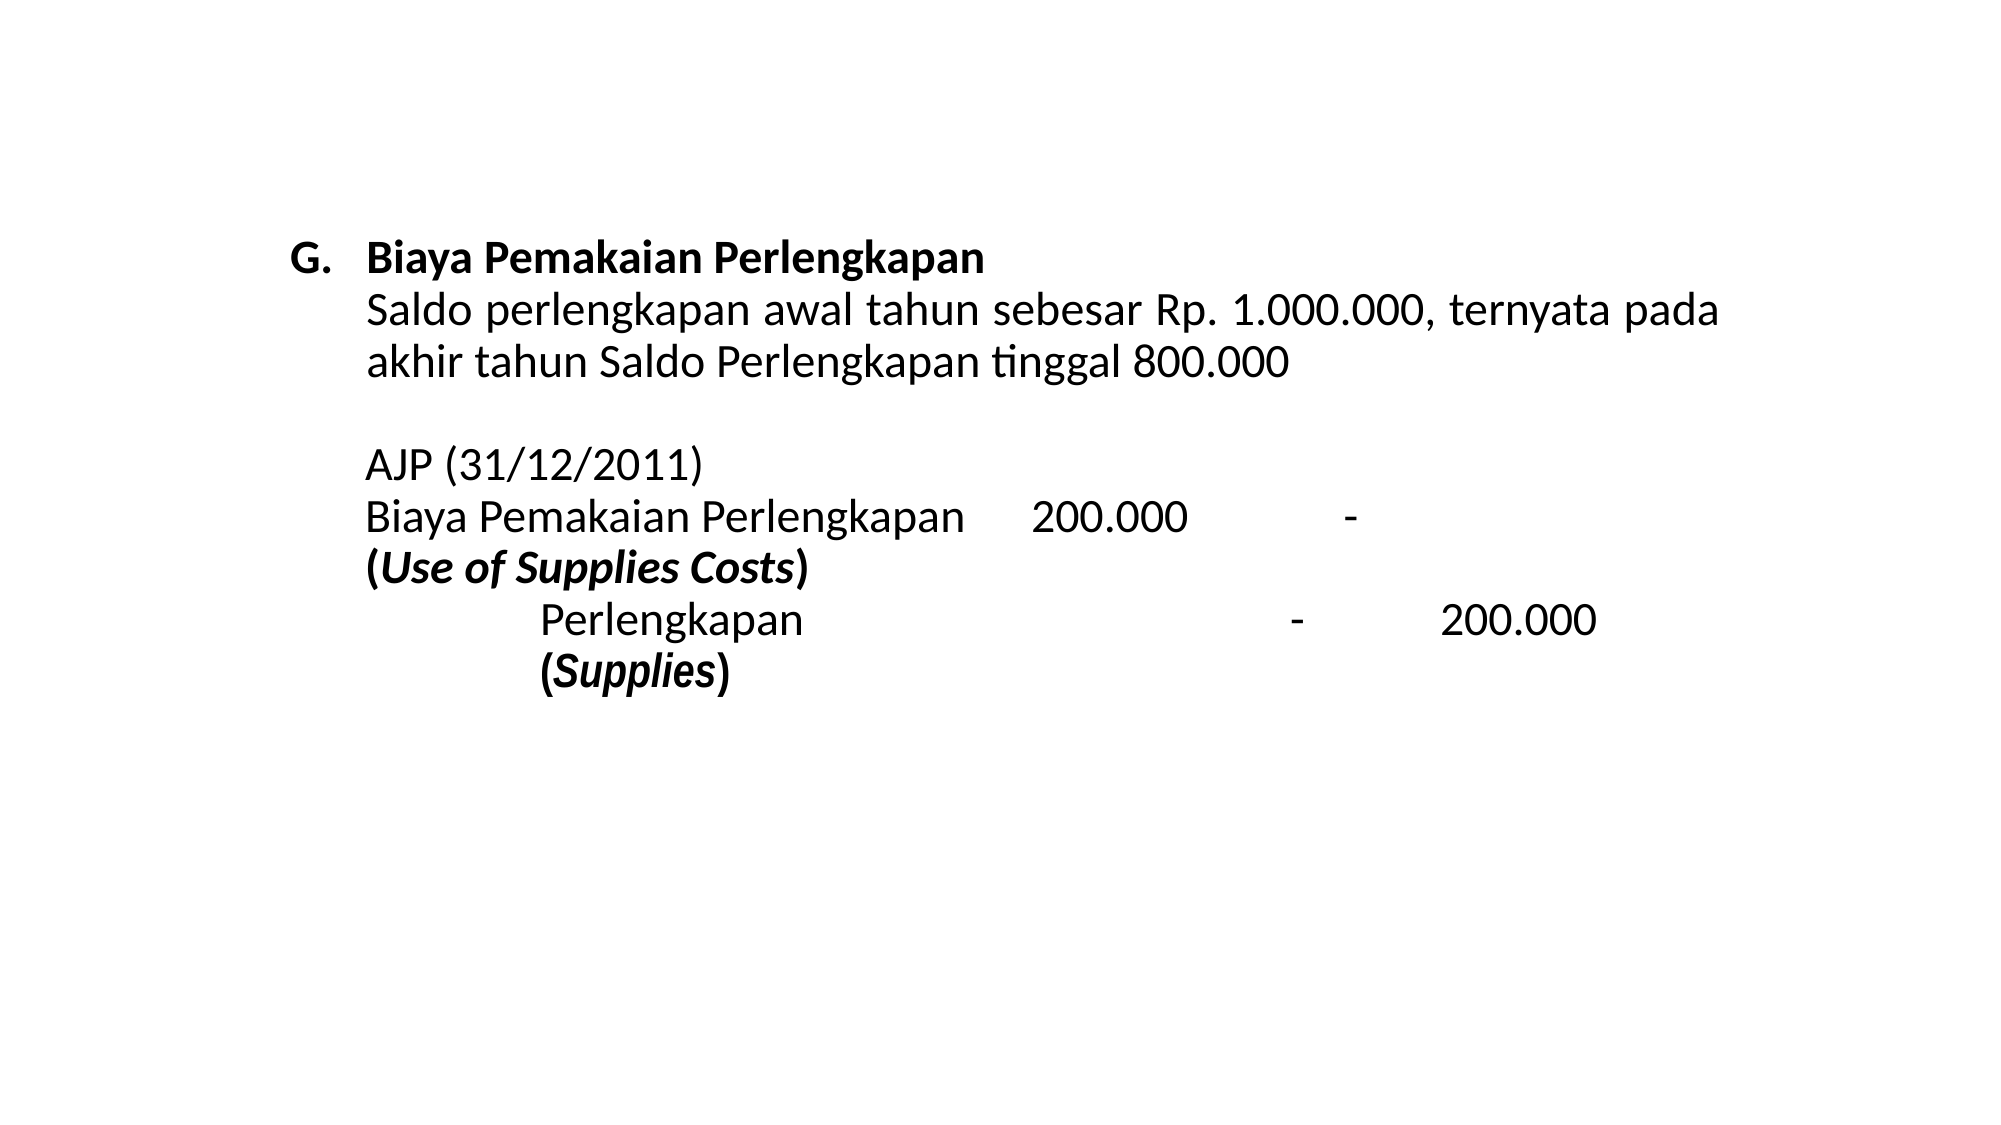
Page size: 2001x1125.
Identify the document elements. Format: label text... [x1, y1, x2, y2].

list G. Biaya Pemakaian Perlengkapan Saldo perlengkapan awal tahun sebesar Rp. 1.000.000, ternyata pada akhir tahun Saldo Perlengkapan tinggal 800.000 AJP (31/12/2011) Biaya Pemakaian Perlengkapan 200.000 - (Use of Supplies Costs) Perlengkapan - 200.000 (Supplies) [275, 224, 1738, 1125]
